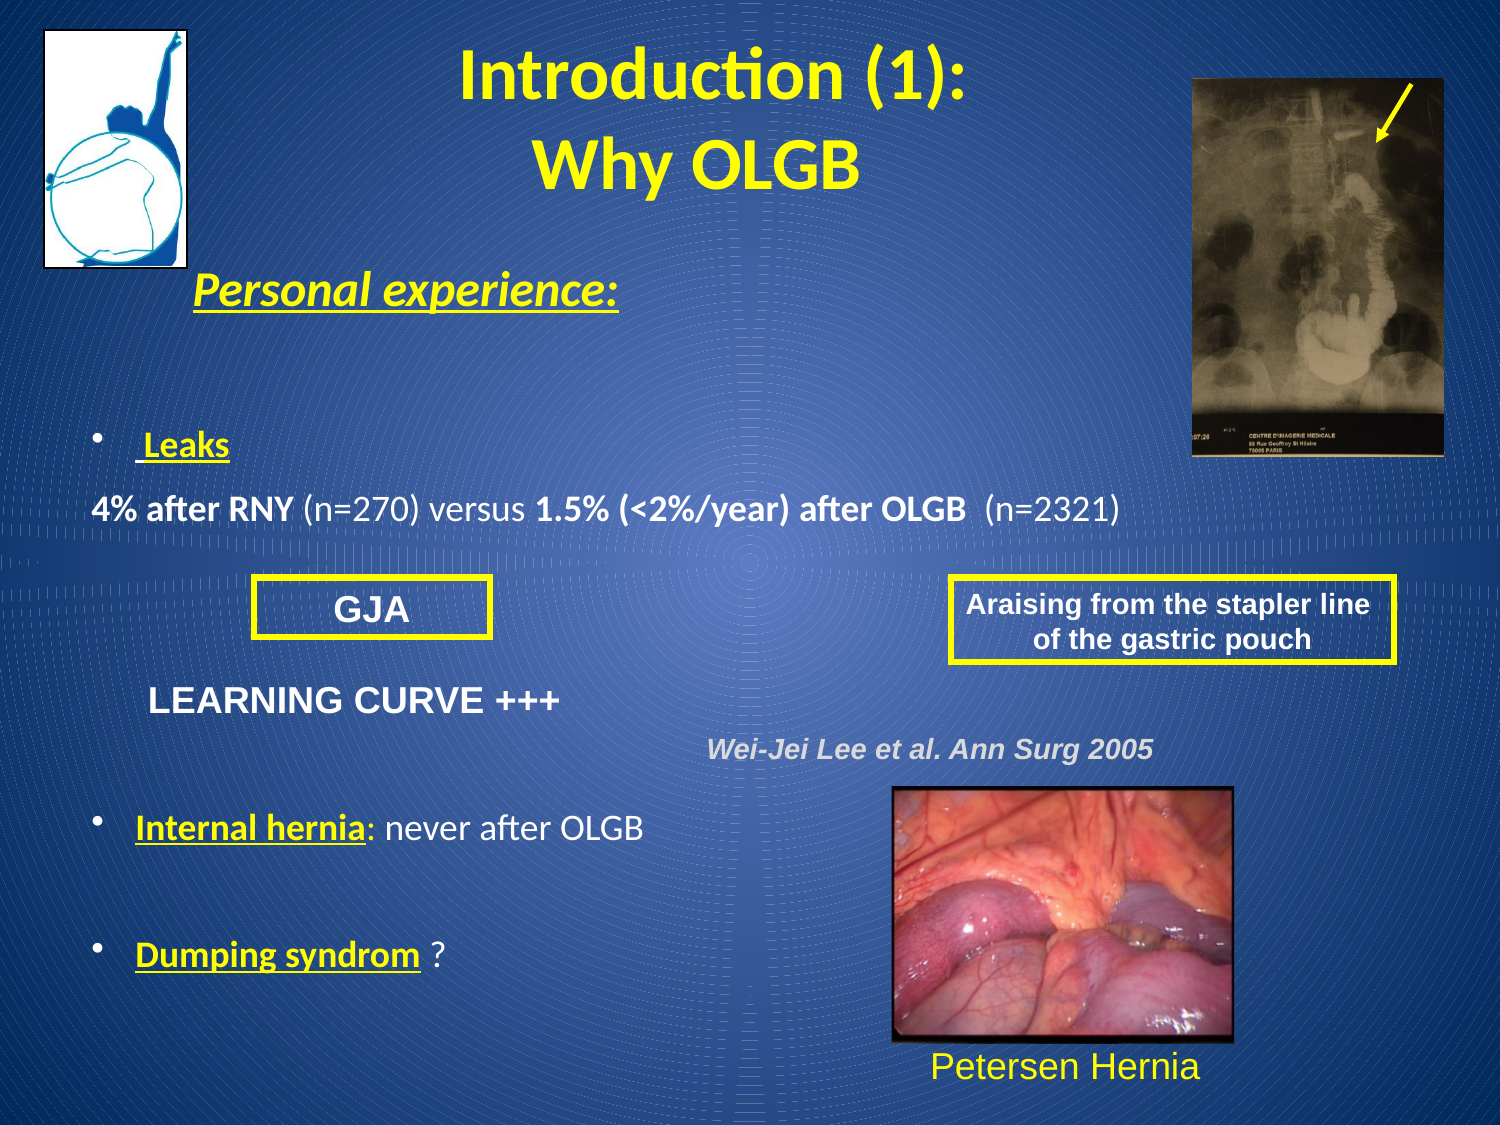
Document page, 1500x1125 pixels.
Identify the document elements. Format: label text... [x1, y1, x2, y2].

text_box [253, 657, 774, 716]
picture [891, 786, 1235, 1045]
text_box Wei-Jei Lee et al. Ann Surg 2005 [691, 716, 1169, 773]
text_box GJA [253, 577, 490, 638]
text_box Personal experience: Leaks 4% after RNY (n=270) versus 1.5% (<2%/year) after OLGB (n=2321) Internal hernia: never after OLGB Dumping syndrom ? [76, 248, 1294, 983]
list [1192, 77, 1444, 457]
text_box [324, 692, 762, 753]
title Introduction (1): Why OLGB [0, 20, 1447, 209]
text_box [312, 633, 821, 694]
picture [44, 30, 187, 268]
text_box Petersen Hernia [915, 1051, 1235, 1095]
text_box Araising from the stapler line of the gastric pouch [950, 577, 1395, 663]
text_box LEARNING CURVE +++ [88, 668, 621, 729]
